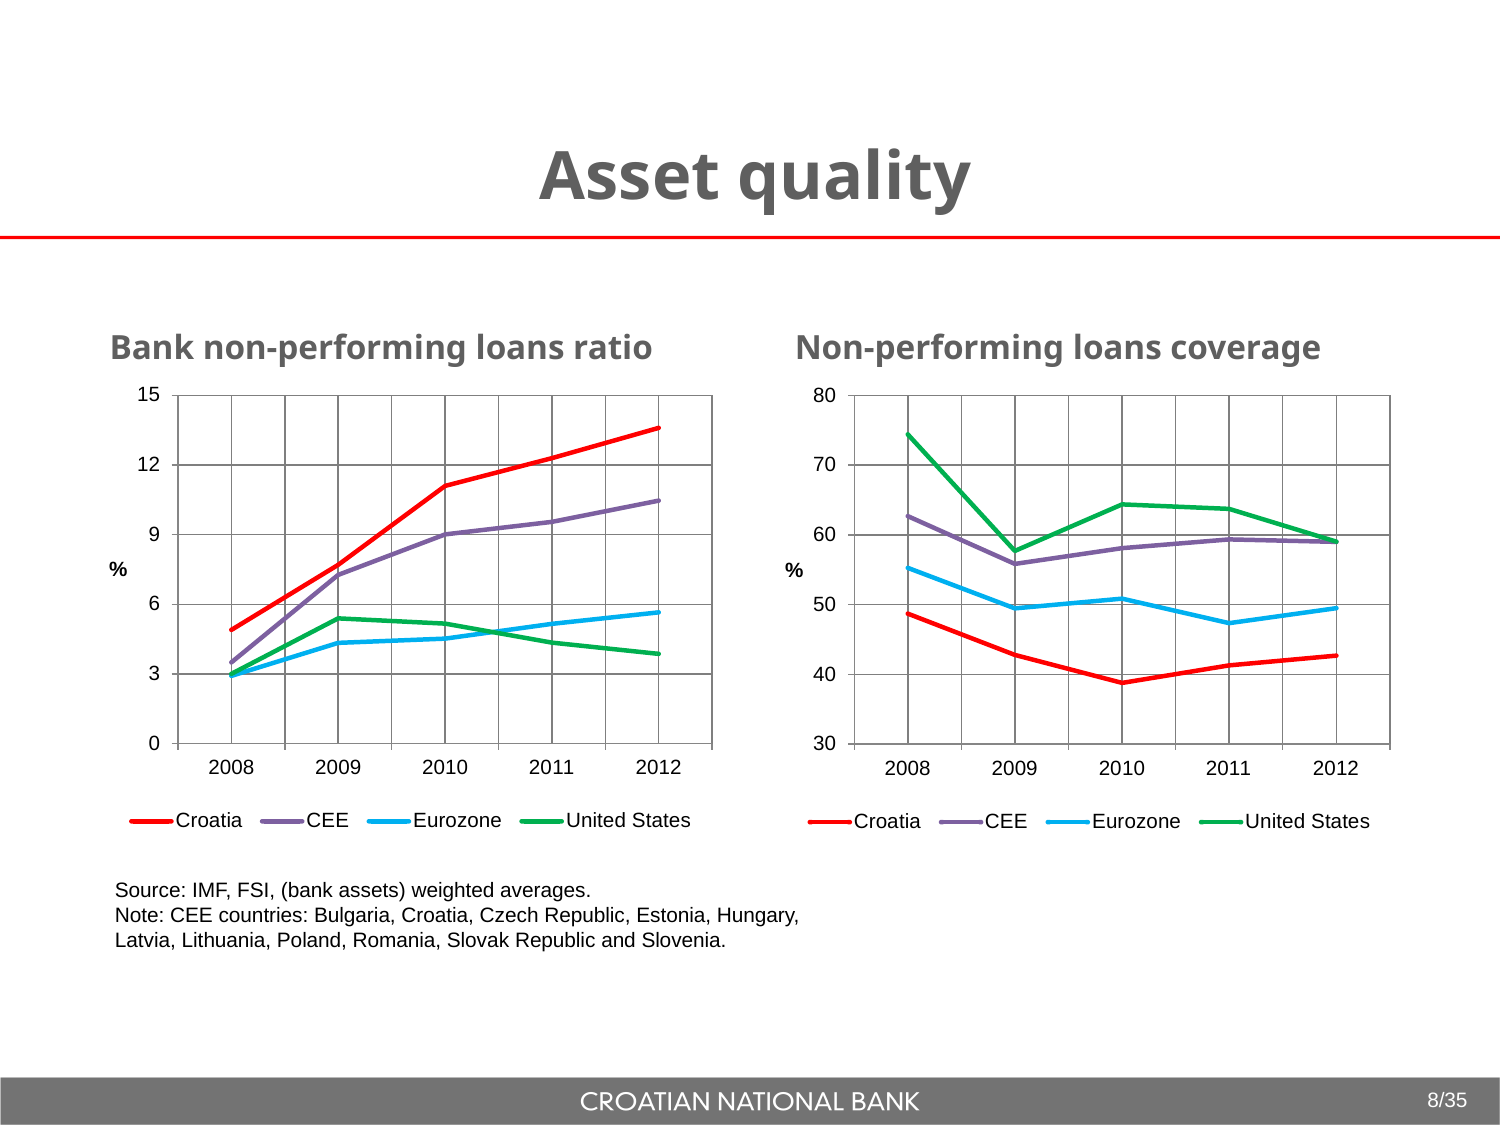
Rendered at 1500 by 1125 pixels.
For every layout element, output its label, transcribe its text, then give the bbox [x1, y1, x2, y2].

text_box Source: IMF, FSI, (bank assets) weighted averages. Note: CEE countries: Bulgaria, Croatia, Czech Republic, Estonia, Hungary, Latvia, Lithuania, Poland, Romania, Slovak Republic and Slovenia. [100, 869, 821, 960]
picture [0, 1077, 1500, 1125]
text_box Bank non-performing loans ratio [79, 326, 706, 373]
picture [92, 373, 739, 862]
picture [770, 373, 1418, 862]
text_box Non-performing loans coverage [764, 326, 1372, 373]
title Asset quality [80, 85, 1431, 221]
text_box 8/35 [1257, 1079, 1483, 1120]
